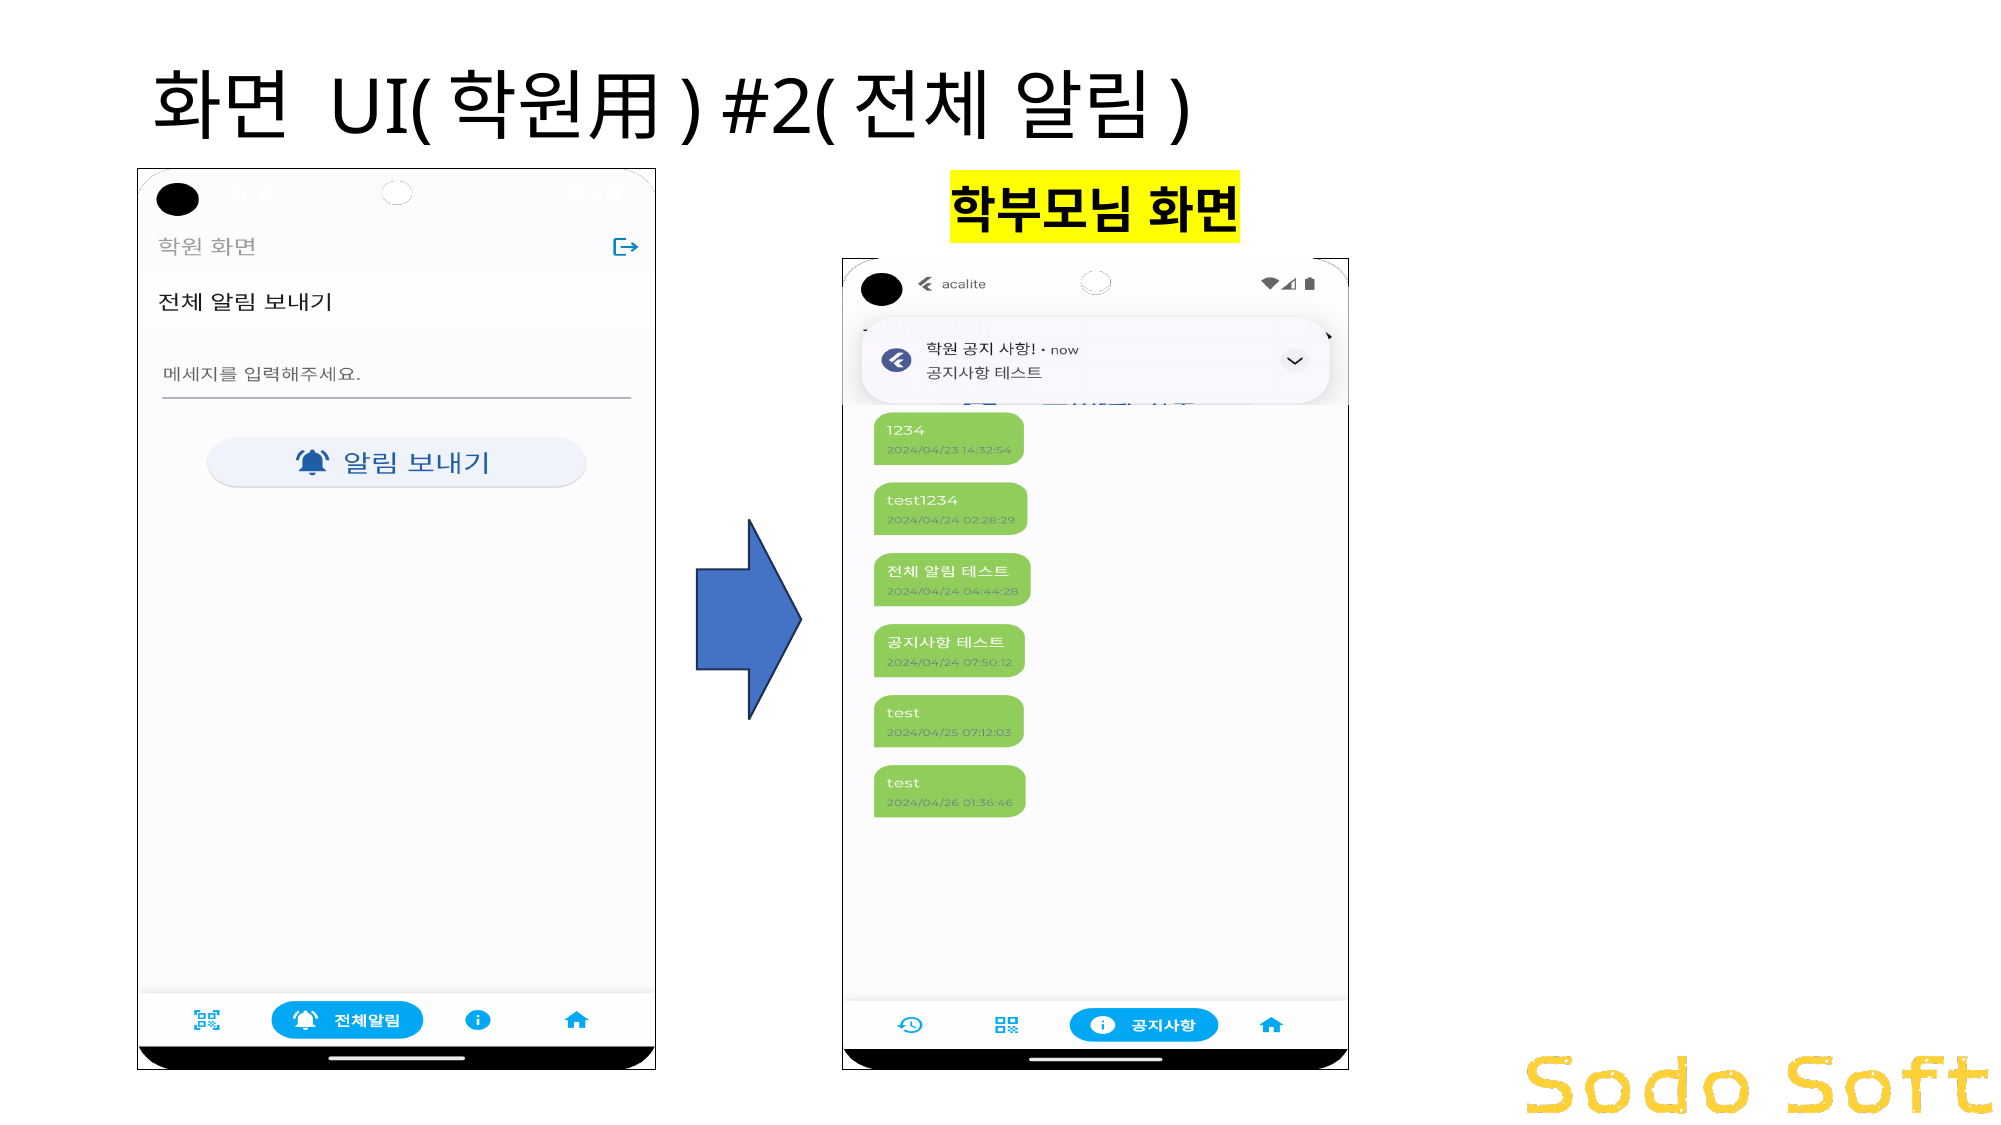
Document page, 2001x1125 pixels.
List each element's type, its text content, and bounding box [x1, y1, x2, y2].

text_box [695, 518, 803, 720]
text_box 학부모님 화면 [842, 171, 1349, 246]
title 화면 UI(학원用) #2(전체 알림) [137, 59, 1863, 158]
picture [1521, 1041, 2000, 1125]
picture [137, 168, 656, 1070]
picture [842, 258, 1349, 1070]
